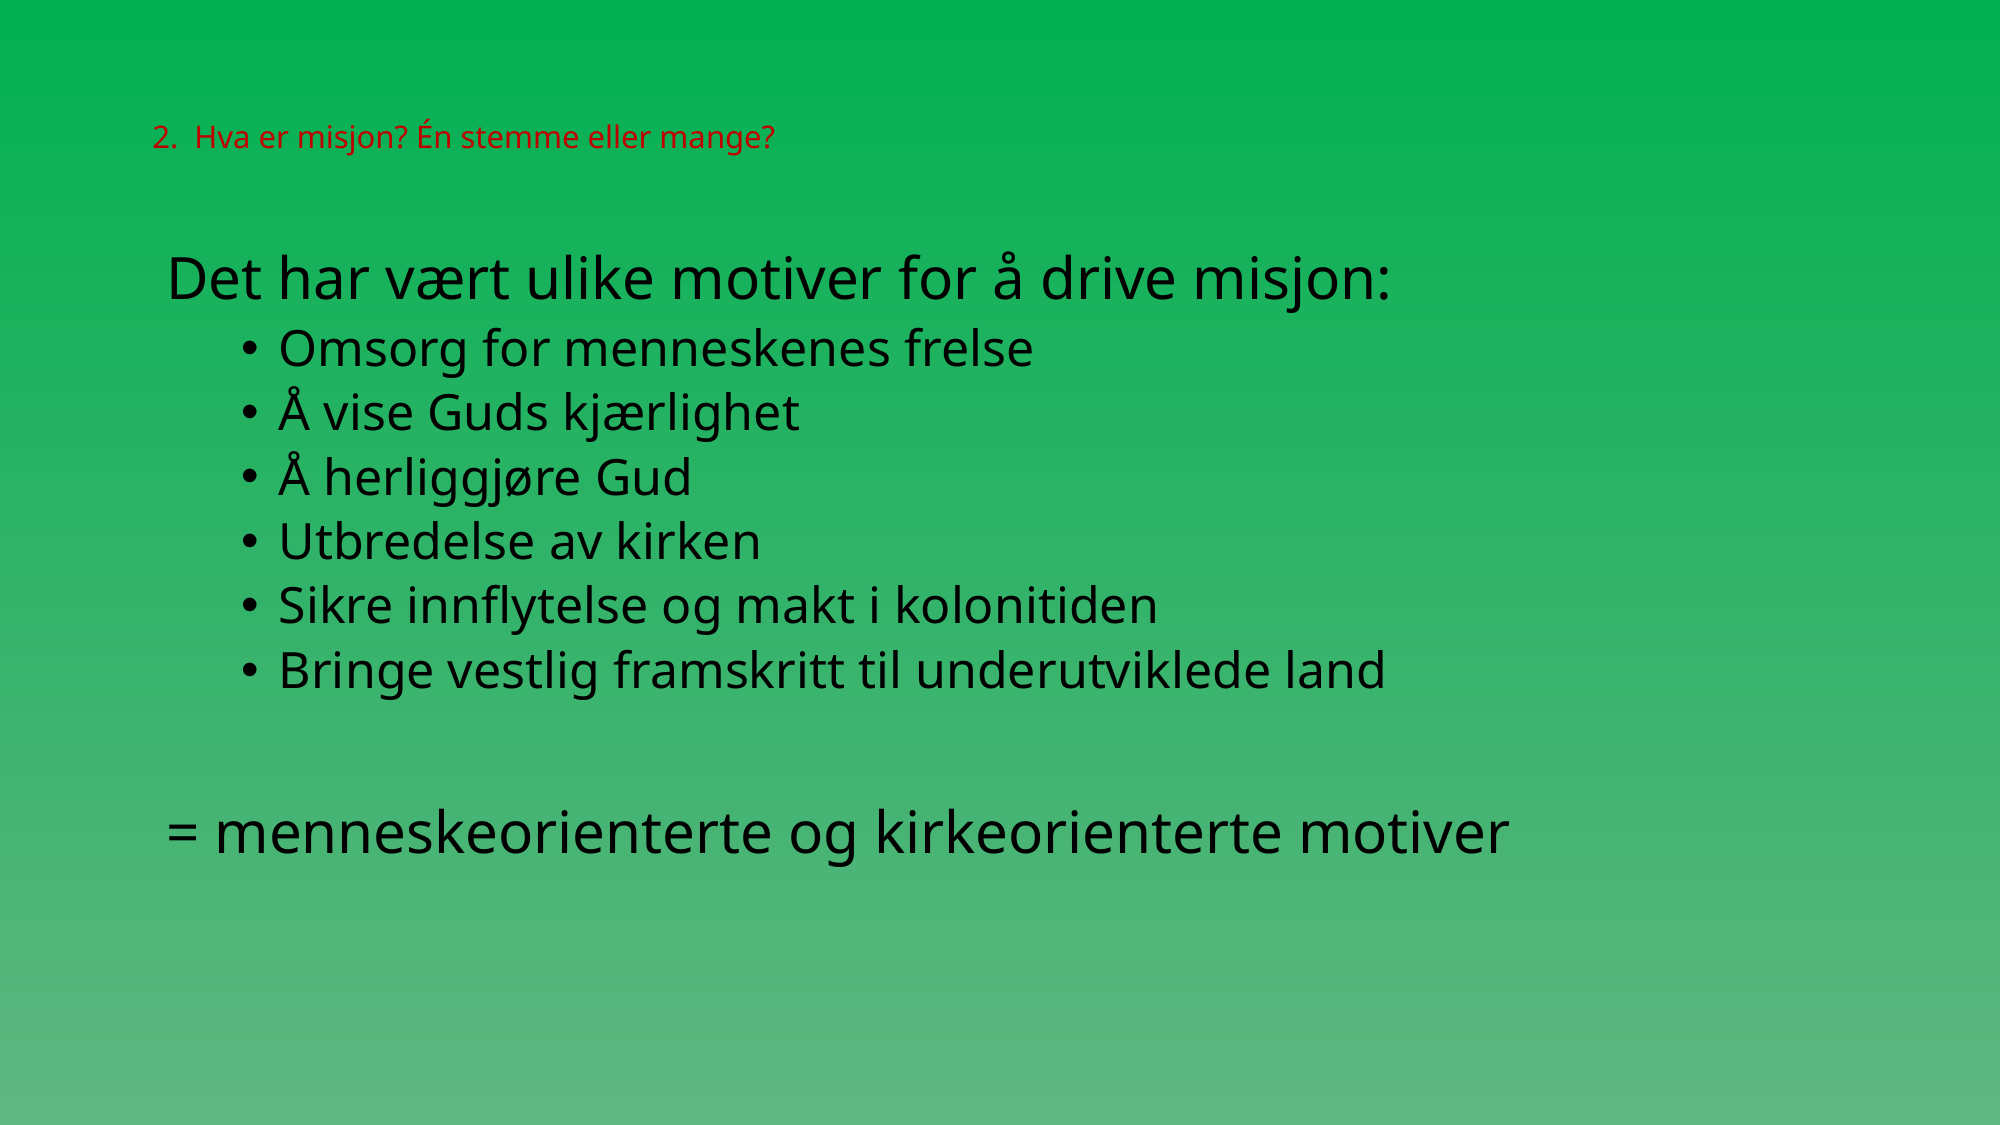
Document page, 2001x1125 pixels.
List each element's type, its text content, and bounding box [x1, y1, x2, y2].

title 2. Hva er misjon? Én stemme eller mange? [137, 113, 1863, 243]
list Det har vært ulike motiver for å drive misjon: Omsorg for menneskenes frelse Å vise Guds kjærlighet Å herliggjøre Gud Utbredelse av kirken Sikre innflytelse og makt i kolonitiden Bringe vestlig framskritt til underutviklede land = menneskeorienterte og kirkeorienterte motiver [151, 242, 1877, 955]
